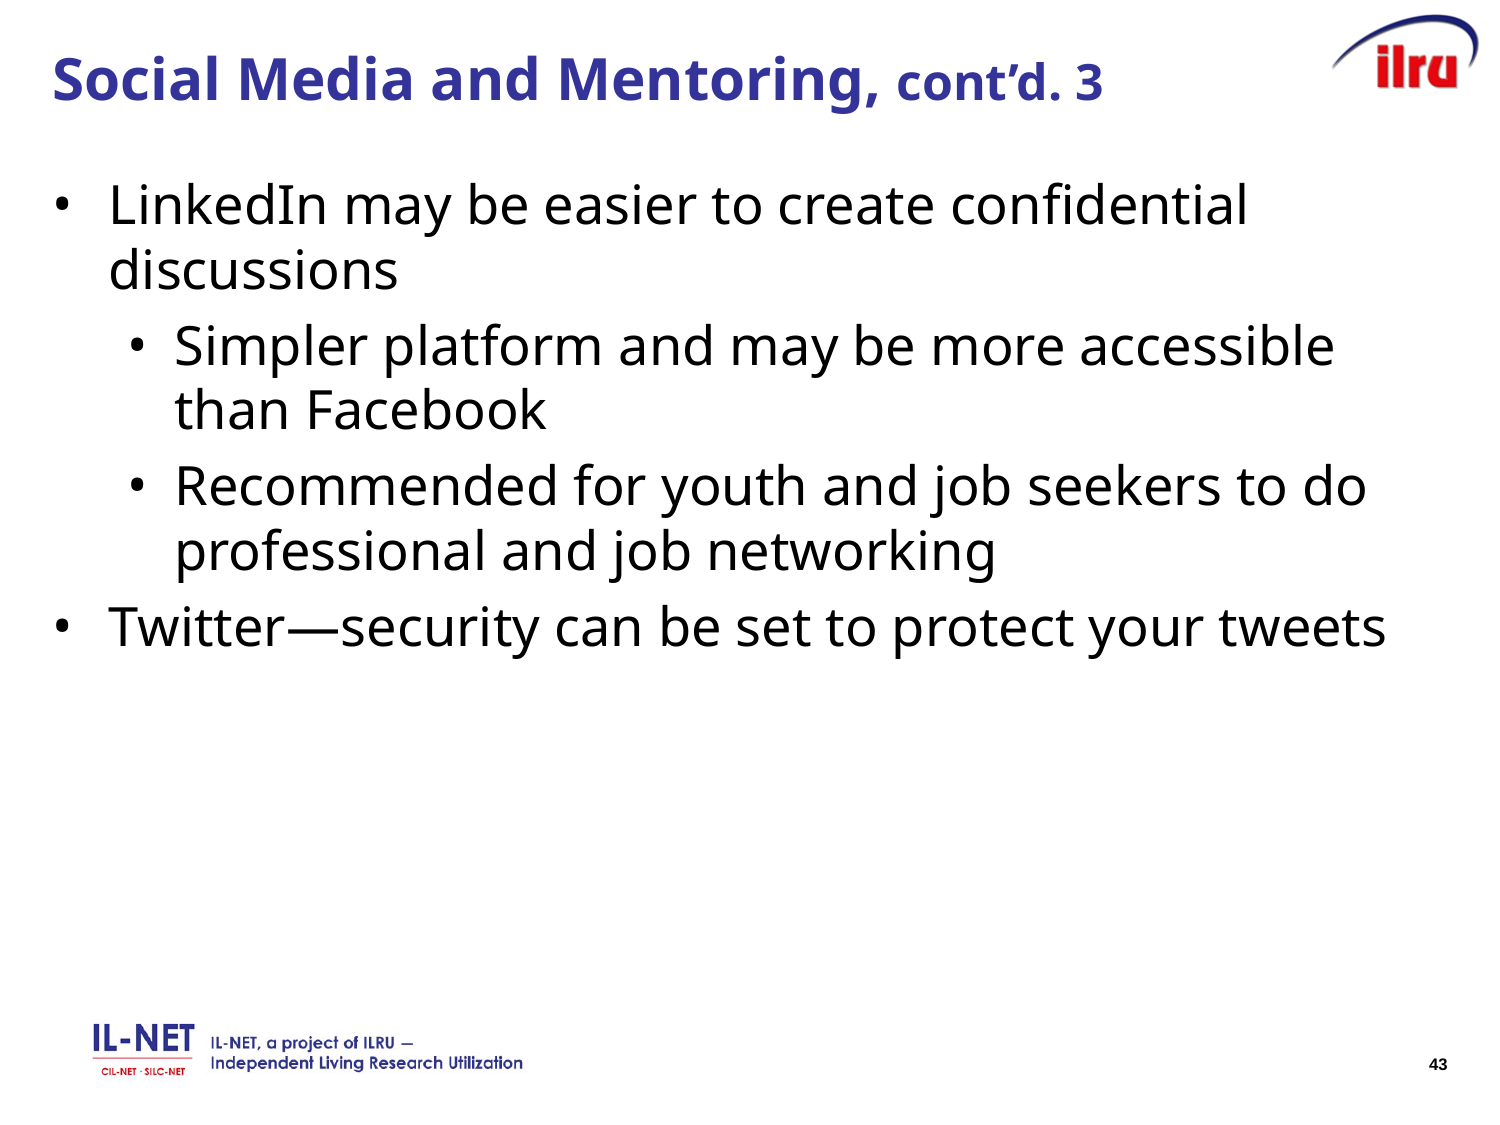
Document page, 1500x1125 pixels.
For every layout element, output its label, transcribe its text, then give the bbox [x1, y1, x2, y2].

title Social Media and Mentoring, cont’d. 3 [37, 12, 1300, 143]
list LinkedIn may be easier to create confidential discussions Simpler platform and may be more accessible than Facebook Recommended for youth and job seekers to do professional and job networking Twitter―security can be set to protect your tweets [37, 162, 1475, 1000]
picture [1330, 12, 1494, 90]
picture [75, 1005, 540, 1092]
